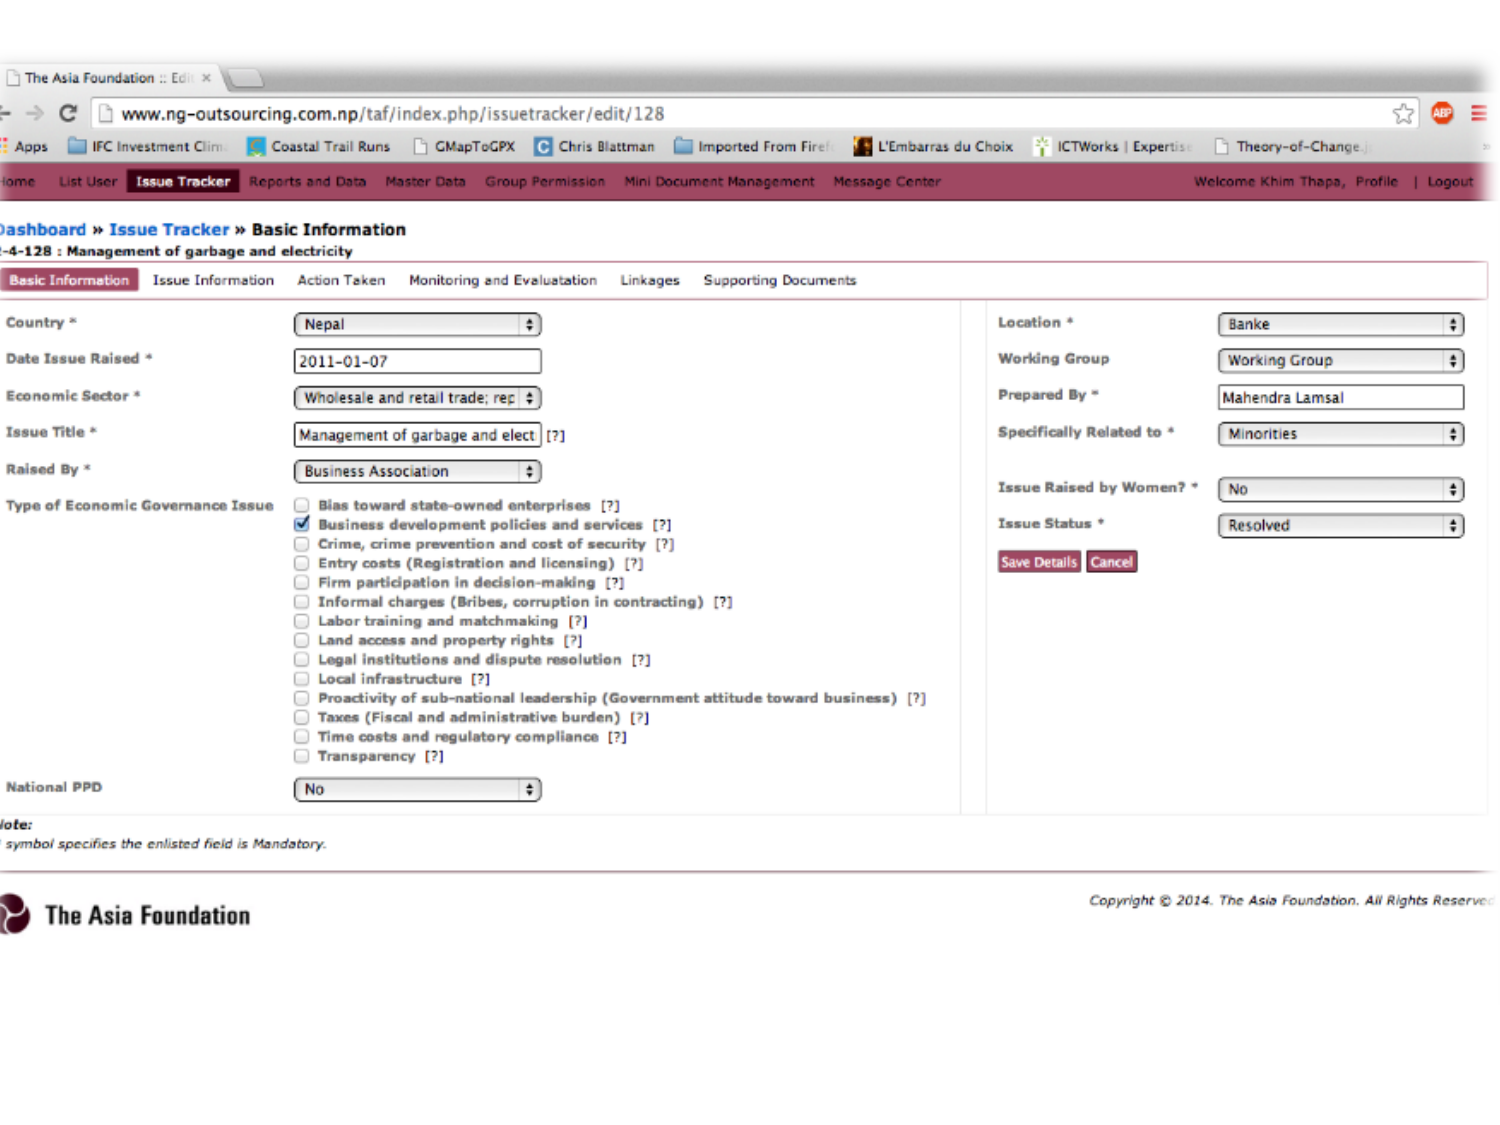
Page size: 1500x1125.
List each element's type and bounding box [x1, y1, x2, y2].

picture [0, 49, 1500, 1013]
